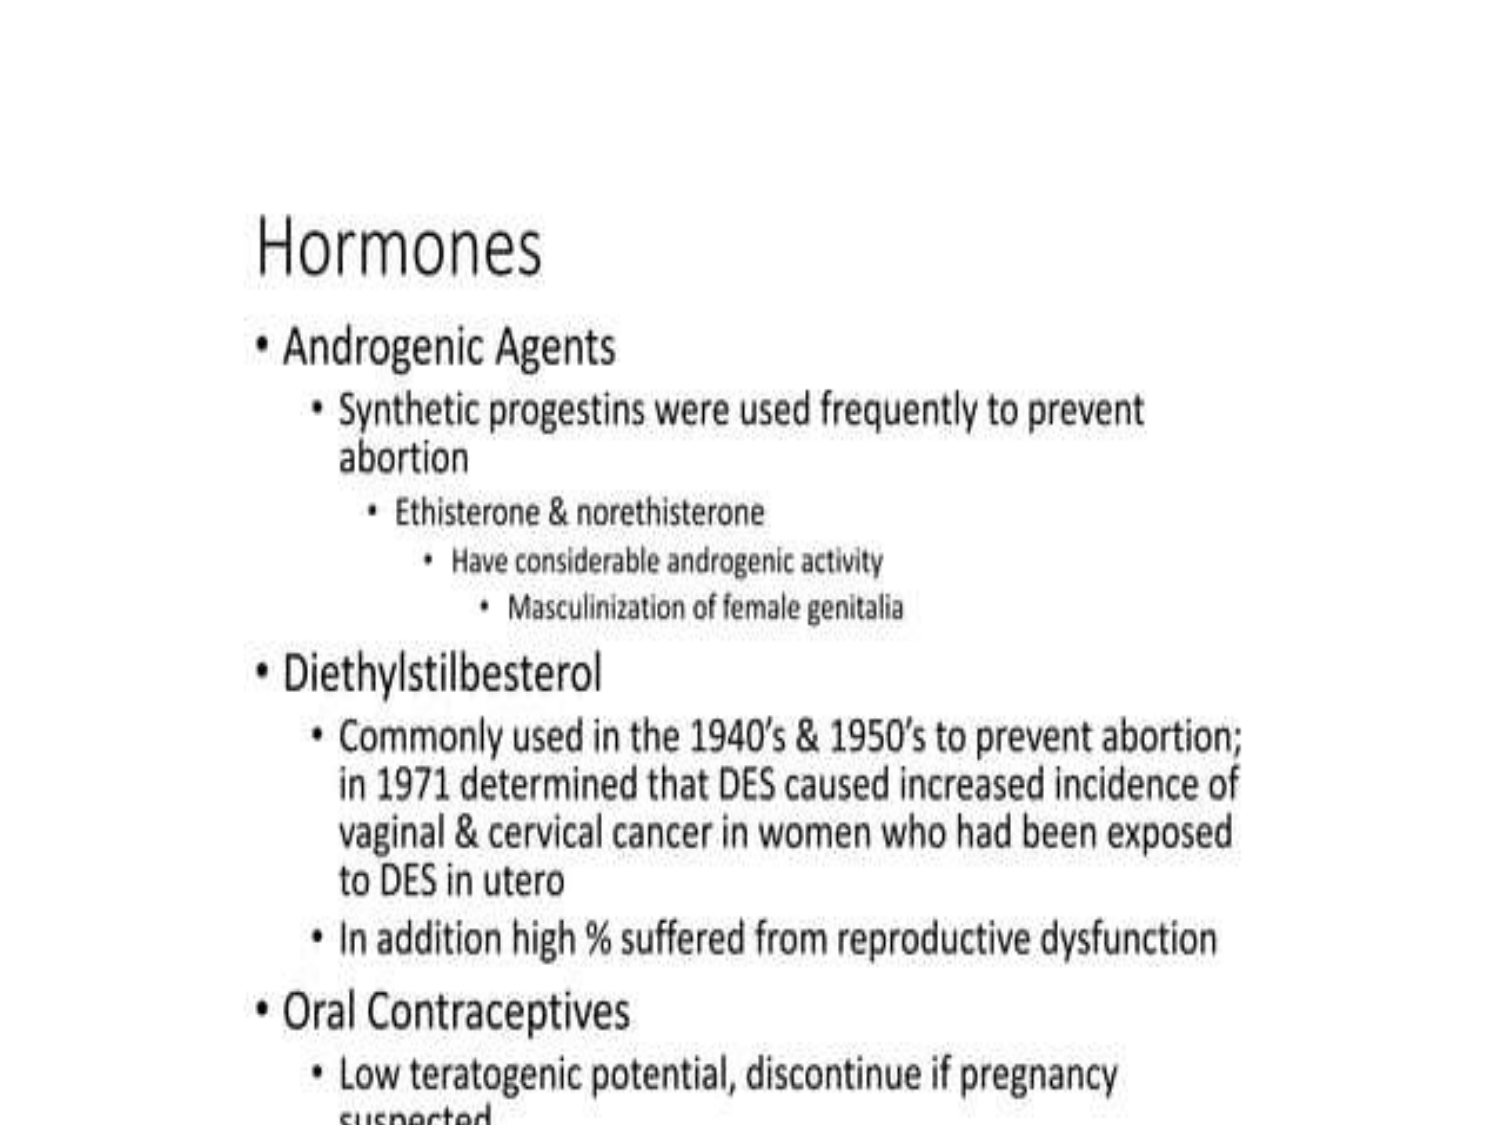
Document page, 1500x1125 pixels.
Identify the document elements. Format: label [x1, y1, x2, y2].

picture [0, 139, 1500, 1125]
